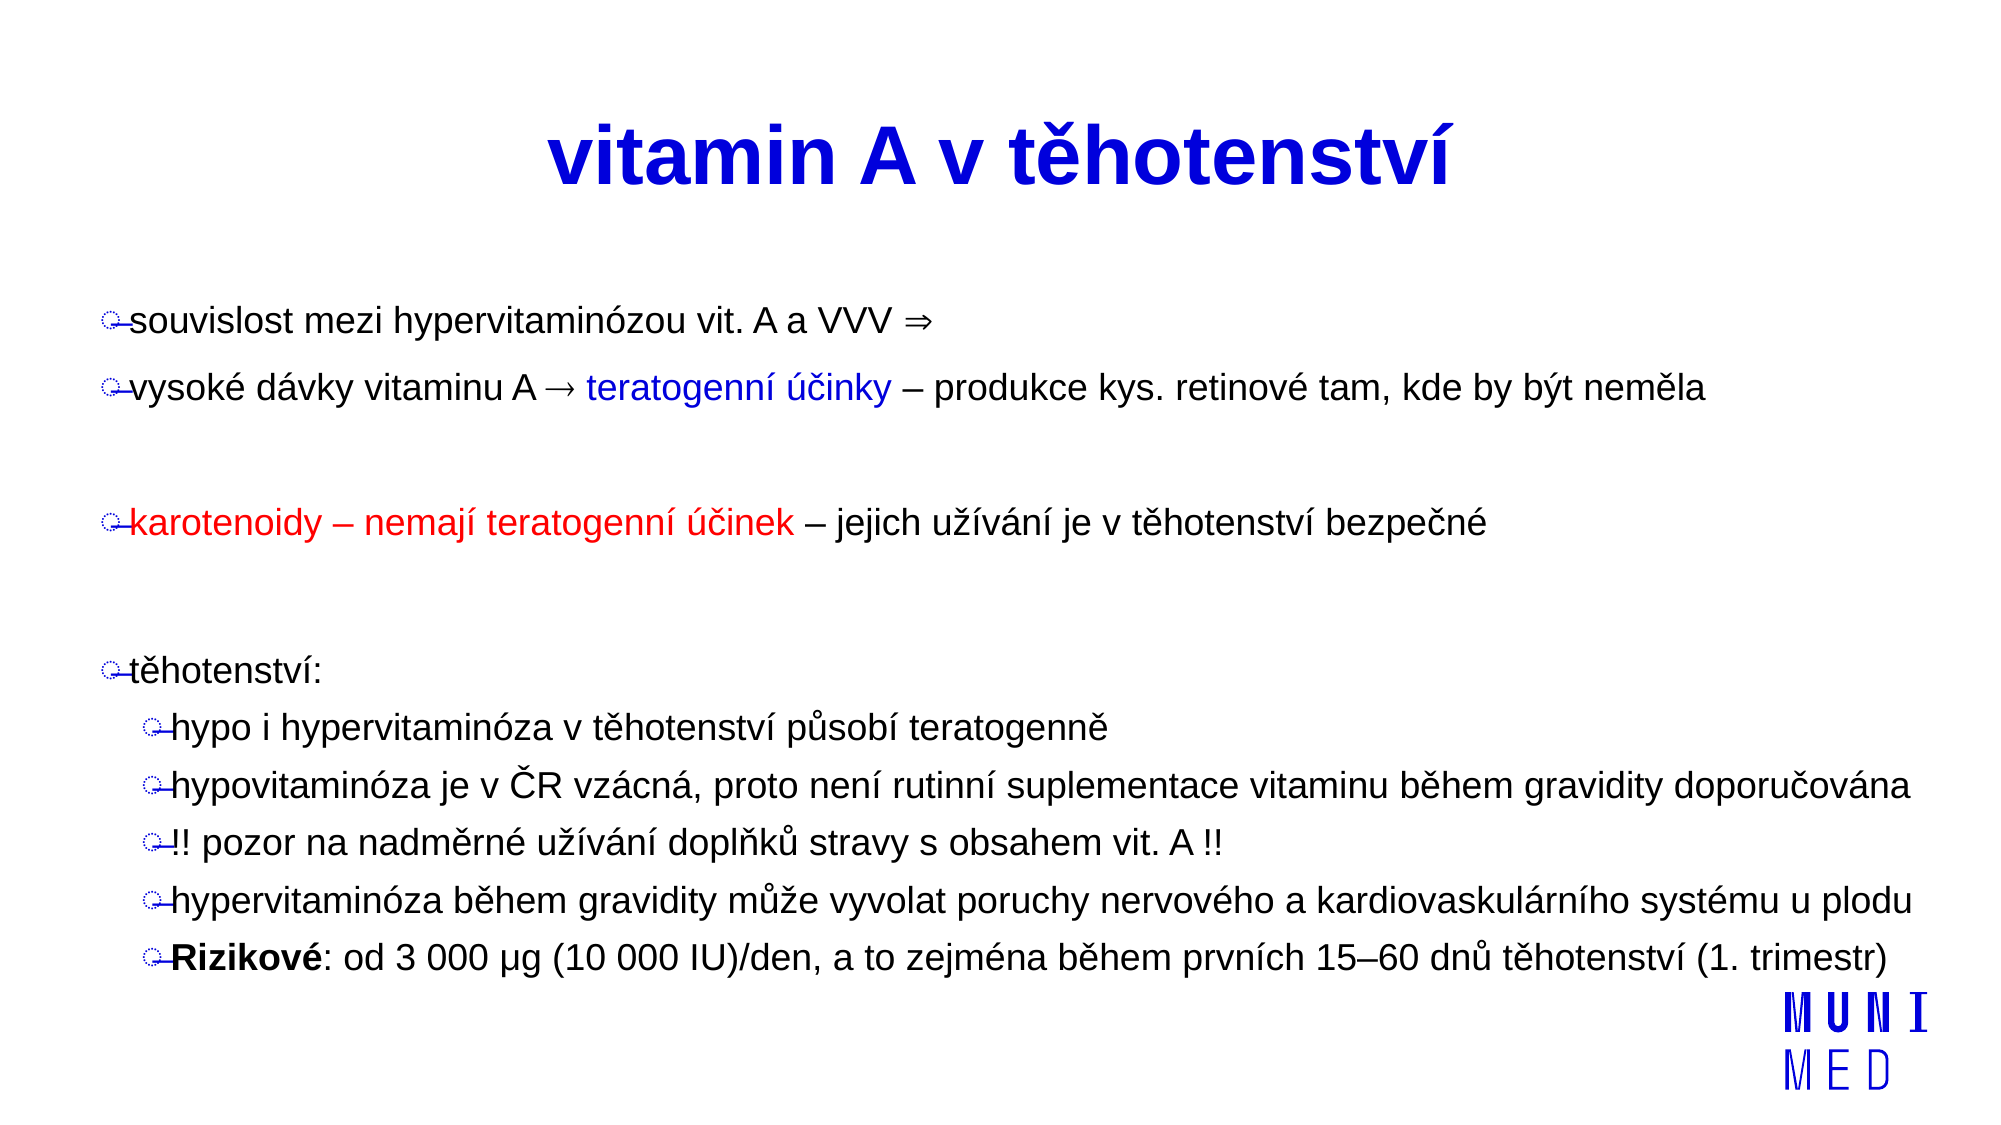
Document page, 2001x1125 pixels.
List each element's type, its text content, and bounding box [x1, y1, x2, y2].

list souvislost mezi hypervitaminózou vit. A a VVV  vysoké dávky vitaminu A  teratogenní účinky – produkce kys. retinové tam, kde by být neměla karotenoidy – nemají teratogenní účinek – jejich užívání je v těhotenství bezpečné těhotenství: hypo i hypervitaminóza v těhotenství působí teratogenně hypovitaminóza je v ČR vzácná, proto není rutinní suplementace vitaminu během gravidity doporučována !! pozor na nadměrné užívání doplňků stravy s obsahem vit. A !! hypervitaminóza během gravidity může vyvolat poruchy nervového a kardiovaskulárního systému u plodu Rizikové: od 3 000 μg (10 000 IU)/den, a to zejména během prvních 15–60 dnů těhotenství (1. trimestr) [87, 273, 1927, 1035]
title vitamin A v těhotenství [118, 118, 1883, 193]
